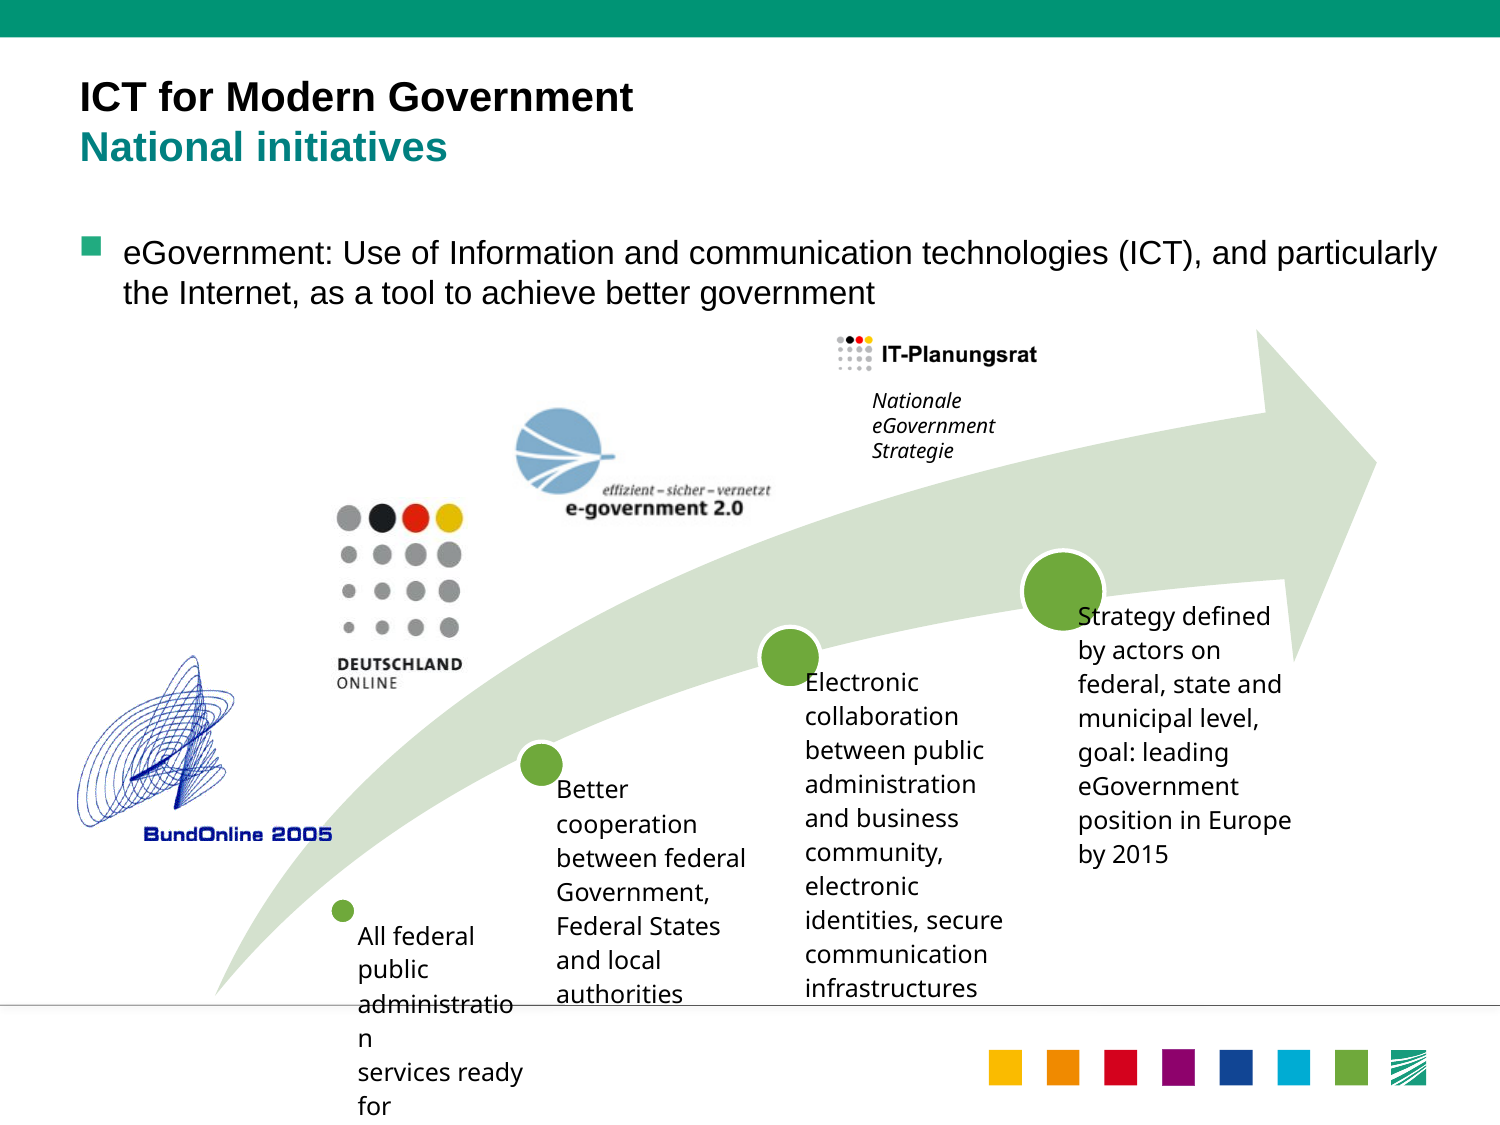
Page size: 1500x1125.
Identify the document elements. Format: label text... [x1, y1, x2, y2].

text_box eGovernment: Use of Information and communication technologies (ICT), and particularly the Internet, as a tool to achieve better government [78, 230, 1447, 434]
text_box ICT for Modern Government National initiatives [64, 62, 1480, 213]
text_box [828, 281, 1046, 472]
picture [76, 497, 468, 849]
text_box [214, 328, 1378, 997]
